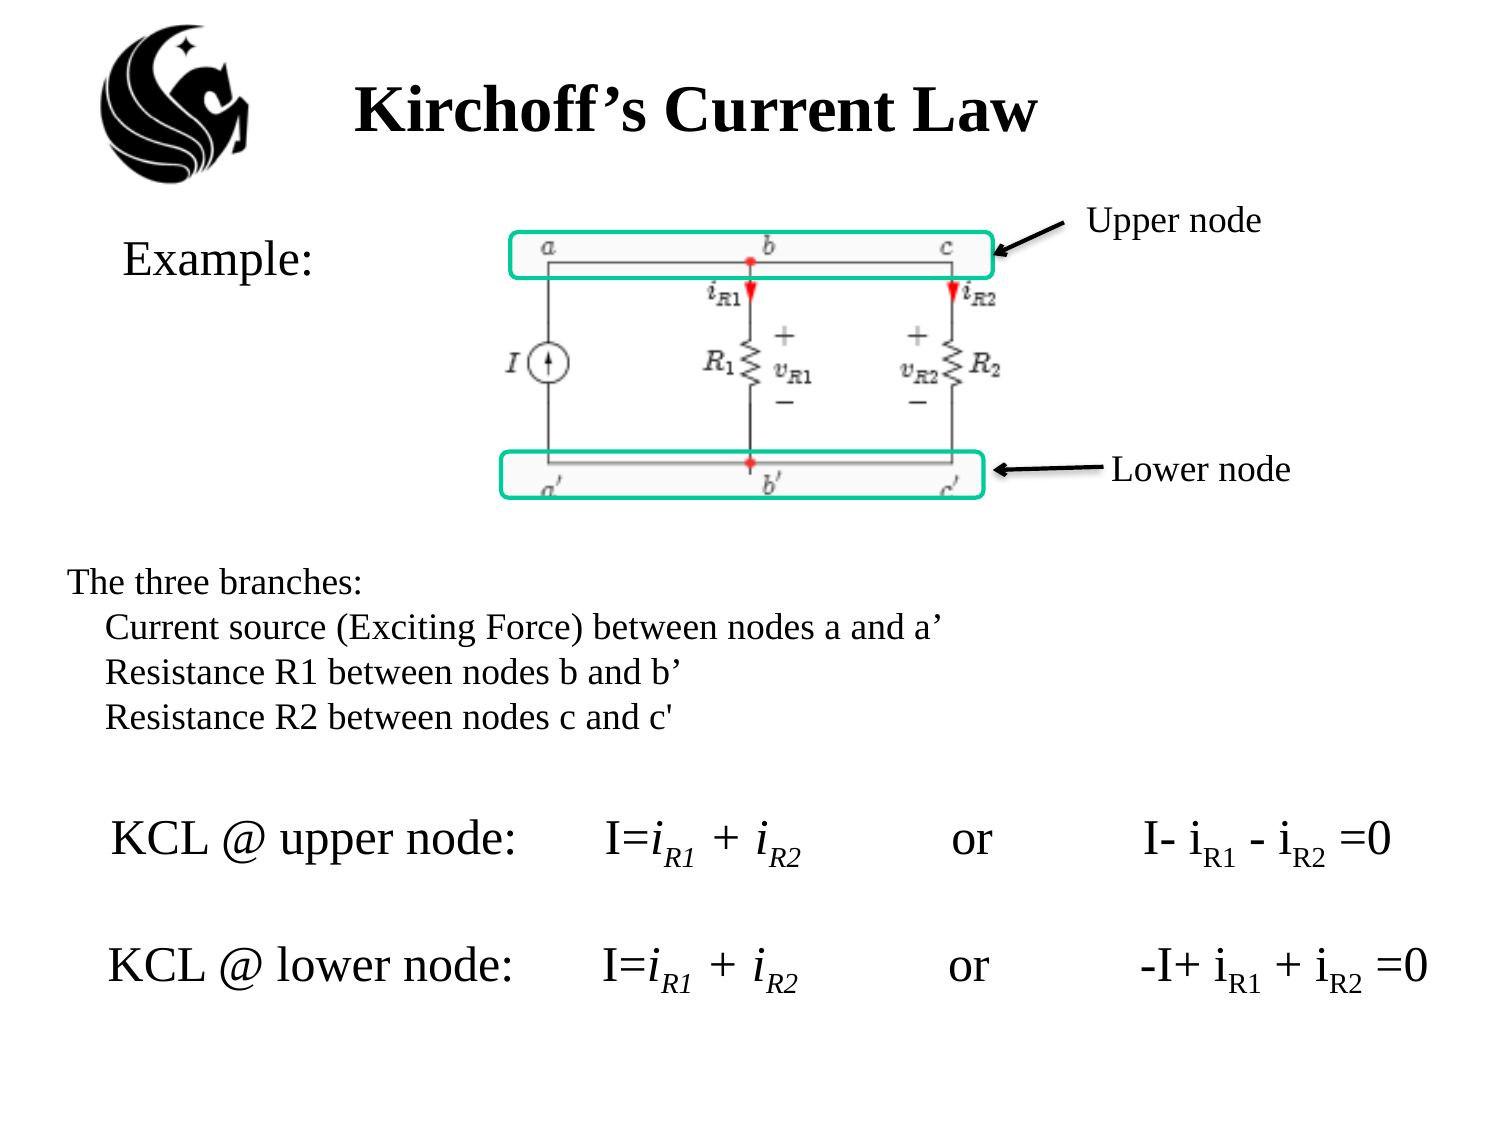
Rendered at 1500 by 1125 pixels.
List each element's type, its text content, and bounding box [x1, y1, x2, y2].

text_box The three branches: Current source (Exciting Force) between nodes a and a’ Resistance R1 between nodes b and b’ Resistance R2 between nodes c and c' [59, 549, 1304, 745]
text_box KCL @ lower node: I=iR1 + iR2 or -I+ iR1 + iR2 =0 [100, 923, 1437, 1007]
text_box KCL @ upper node: I=iR1 + iR2 or I- iR1 - iR2 =0 [103, 797, 1400, 881]
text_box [488, 187, 1360, 542]
title Kirchoff’s Current Law [58, 0, 1335, 273]
text_box Example: [107, 217, 330, 293]
